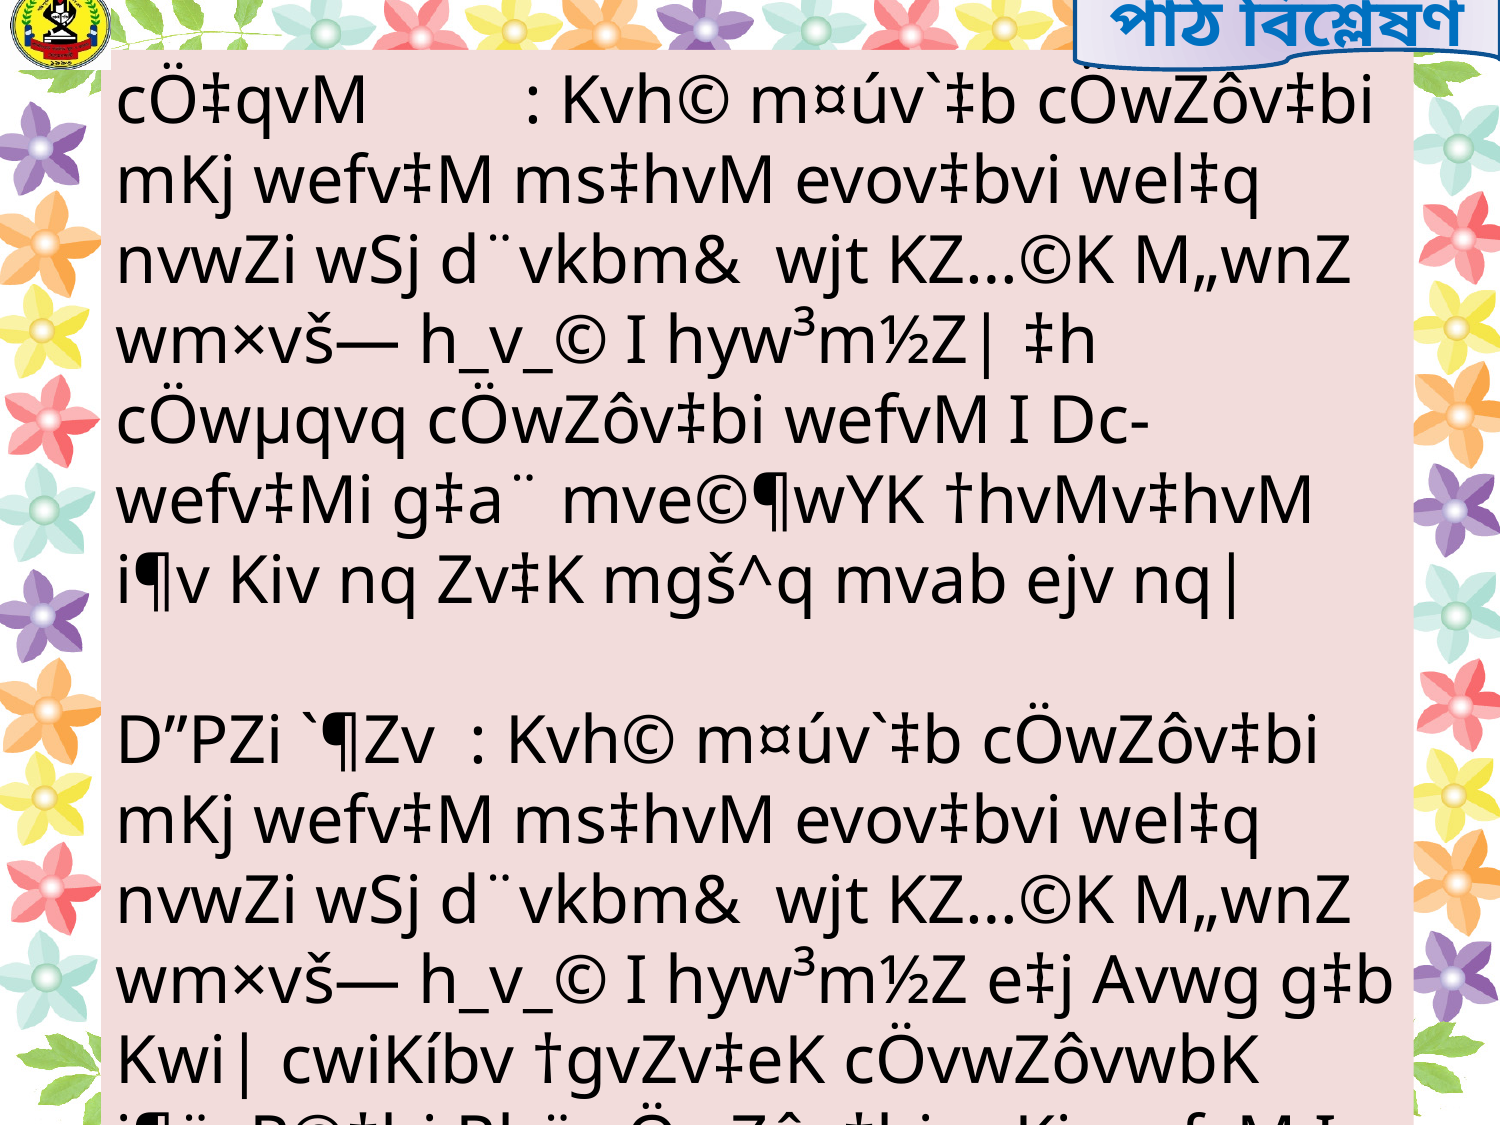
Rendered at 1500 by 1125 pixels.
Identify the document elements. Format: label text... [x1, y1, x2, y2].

text_box পাঠ বিশ্লেষণ [1074, 0, 1500, 70]
picture [0, 0, 1074, 1125]
picture [1414, 50, 1500, 1125]
text_box cÖ‡qvM : Kvh© m¤úv`‡b cÖwZôv‡bi mKj wefv‡M ms‡hvM evov‡bvi wel‡q nvwZi wSj d¨vkbm& wjt KZ…©K M„wnZ wm×vš— h_v_© I hyw³m½Z| ‡h cÖwµqvq cÖwZôv‡bi wefvM I Dc-wefv‡Mi g‡a¨ mve©¶wYK †hvMv‡hvM i¶v Kiv nq Zv‡K mgš^q mvab ejv nq| D”PZi `¶Zv : Kvh© m¤úv`‡b cÖwZôv‡bi mKj wefv‡M ms‡hvM evov‡bvi wel‡q nvwZi wSj d¨vkbm& wjt KZ…©K M„wnZ wm×vš— h_v_© I hyw³m½Z e‡j Avwg g‡b Kwi| cwiKíbv †gvZv‡eK cÖvwZôvwbK j¶¨vR©‡bi Rb¨ cÖwZôv‡bi mKj wefvM I Dcwefv‡Mi g‡a¨ mgš^q eRvq _vKv Avek¨K| nvwZi wSj d¨vkbm& wjt Ryb gv‡m 30 nvRvi c¨v›U •Zwii cwiKíbv cÖYqb K‡i| cÖ_g 10 w`‡b 10 nvRvi c¨v›U [101, 49, 1414, 1125]
